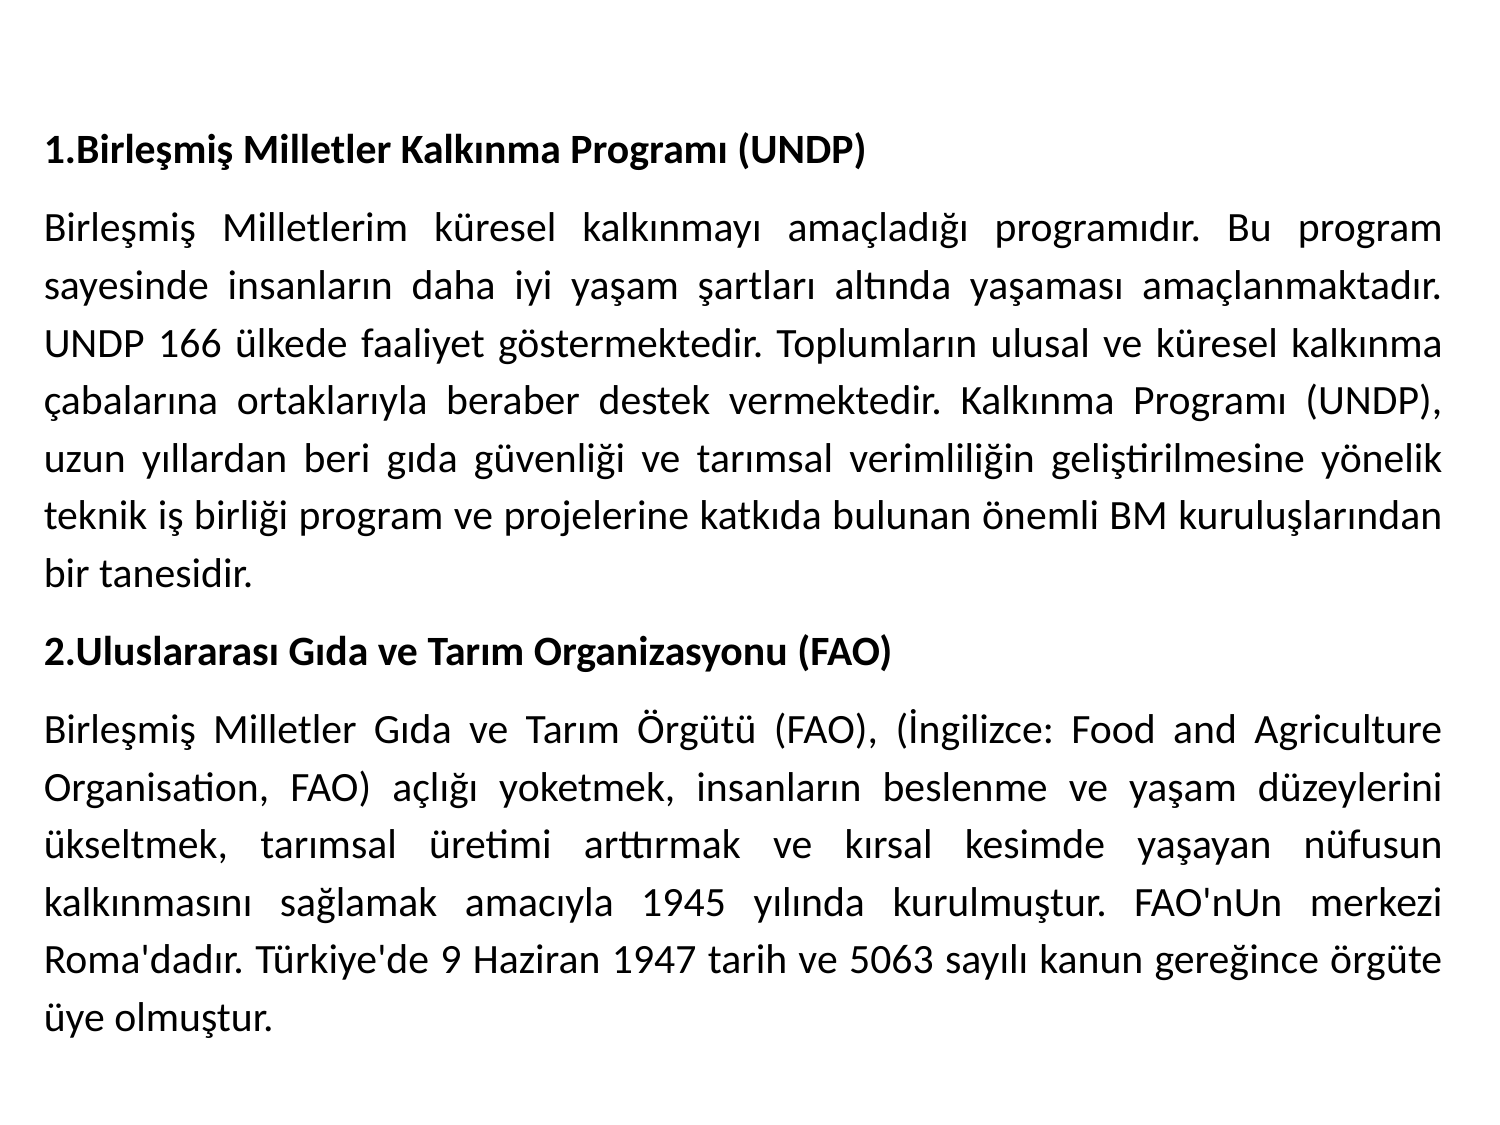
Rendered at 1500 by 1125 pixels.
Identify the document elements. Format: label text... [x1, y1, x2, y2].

text_box 1.Birleşmiş Milletler Kalkınma Programı (UNDP) Birleşmiş Milletlerim küresel kalkınmayı amaçladığı programıdır. Bu program sayesinde insanların daha iyi yaşam şartları altında yaşaması amaçlanmaktadır. UNDP 166 ülkede faaliyet göstermektedir. Toplumların ulusal ve küresel kalkınma çabalarına ortaklarıyla beraber destek vermektedir. Kalkınma Programı (UNDP), uzun yıllardan beri gıda güvenliği ve tarımsal verimliliğin geliştirilmesine yönelik teknik iş birliği program ve projelerine katkıda bulunan önemli BM kuruluşlarından bir tanesidir. 2.Uluslararası Gıda ve Tarım Organizasyonu (FAO) Birleşmiş Milletler Gıda ve Tarım Örgütü (FAO), (İngilizce: Food and Agriculture Organisation, FAO) açlığı yoketmek, insanların beslenme ve yaşam düzeylerini ükseltmek, tarımsal üretimi arttırmak ve kırsal kesimde yaşayan nüfusun kalkınmasını sağlamak amacıyla 1945 yılında kurulmuştur. FAO'nUn merkezi Roma'dadır. Türkiye'de 9 Haziran 1947 tarih ve 5063 sayılı kanun gereğince örgüte üye olmuştur. [28, 107, 1459, 1120]
